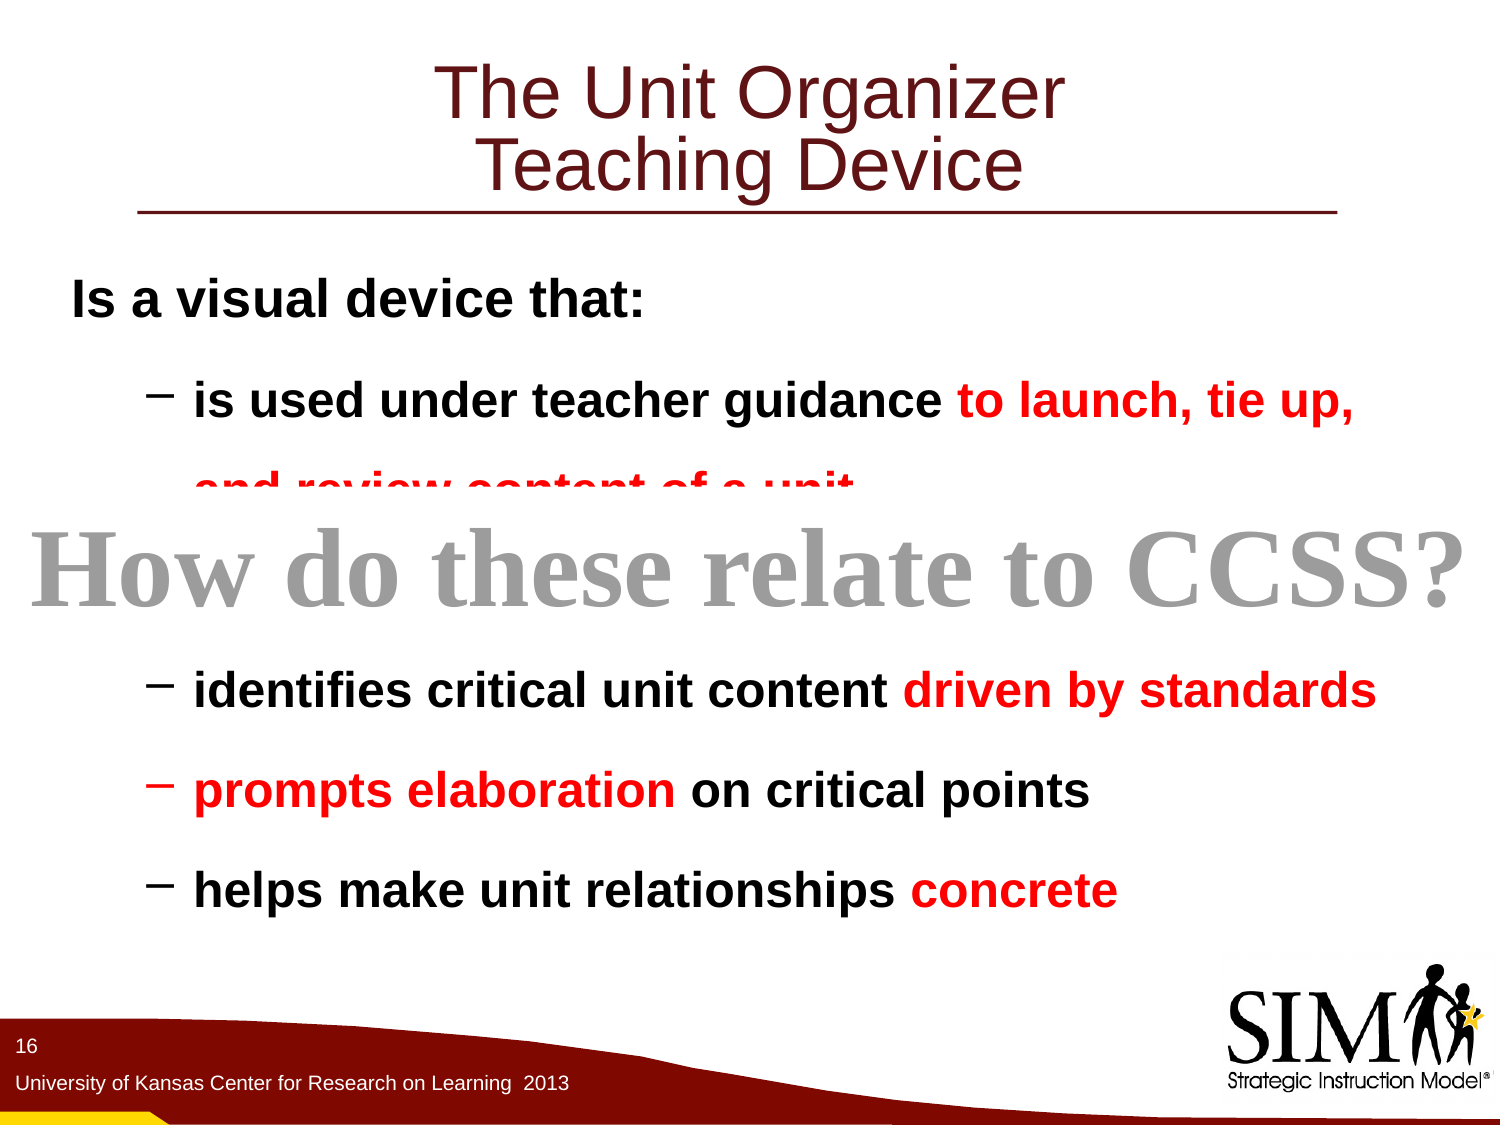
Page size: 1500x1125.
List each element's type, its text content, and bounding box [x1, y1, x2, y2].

title The Unit Organizer Teaching Device [112, 29, 1388, 213]
list Is a visual device that: is used under teacher guidance to launch, tie up, and review content of a unit focuses attention on critical outcomes identifies critical unit content driven by standards prompts elaboration on critical points helps make unit relationships concrete [56, 222, 1450, 486]
list Is a visual device that: is used under teacher guidance to launch, tie up, and review content of a unit focuses attention on critical outcomes identifies critical unit content driven by standards prompts elaboration on critical points helps make unit relationships concrete [56, 637, 1450, 873]
picture [1222, 949, 1500, 1108]
text_box How do these relate to CCSS? [15, 486, 1485, 637]
footer University of Kansas Center for Research on Learning 2013 [0, 1062, 626, 1101]
slide_number 16 [0, 1024, 313, 1062]
